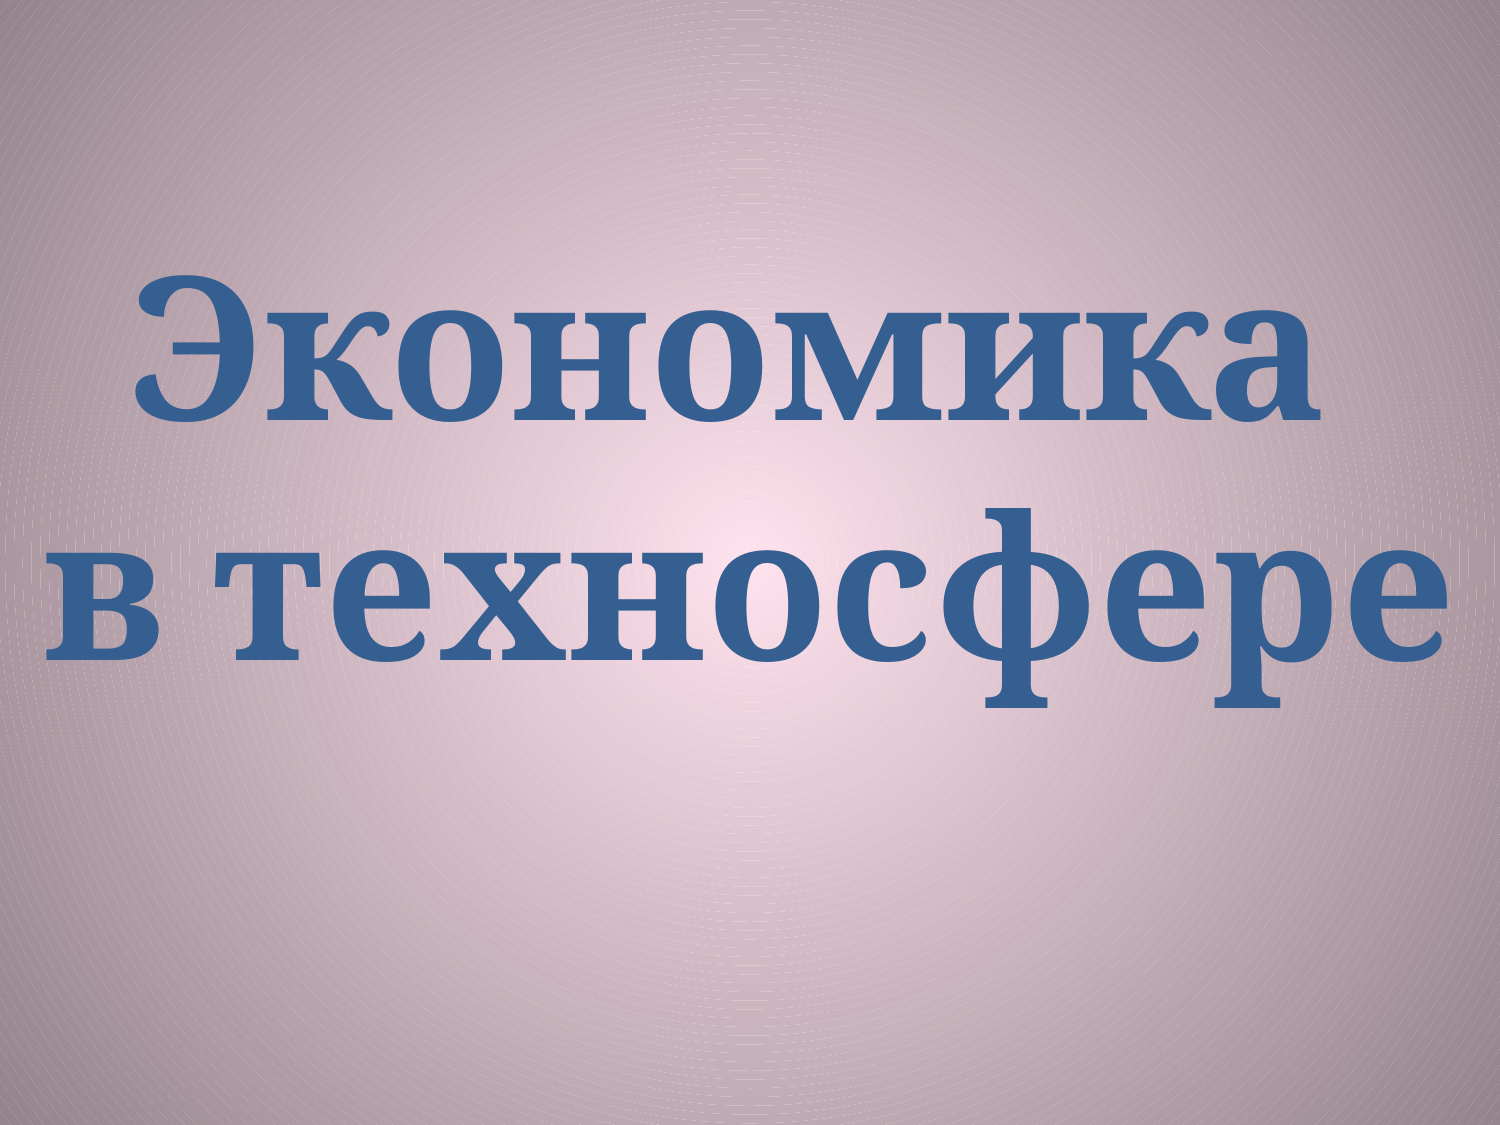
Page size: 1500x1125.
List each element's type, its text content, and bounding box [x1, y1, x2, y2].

text_box Экономика в техносфере [0, 170, 1500, 746]
